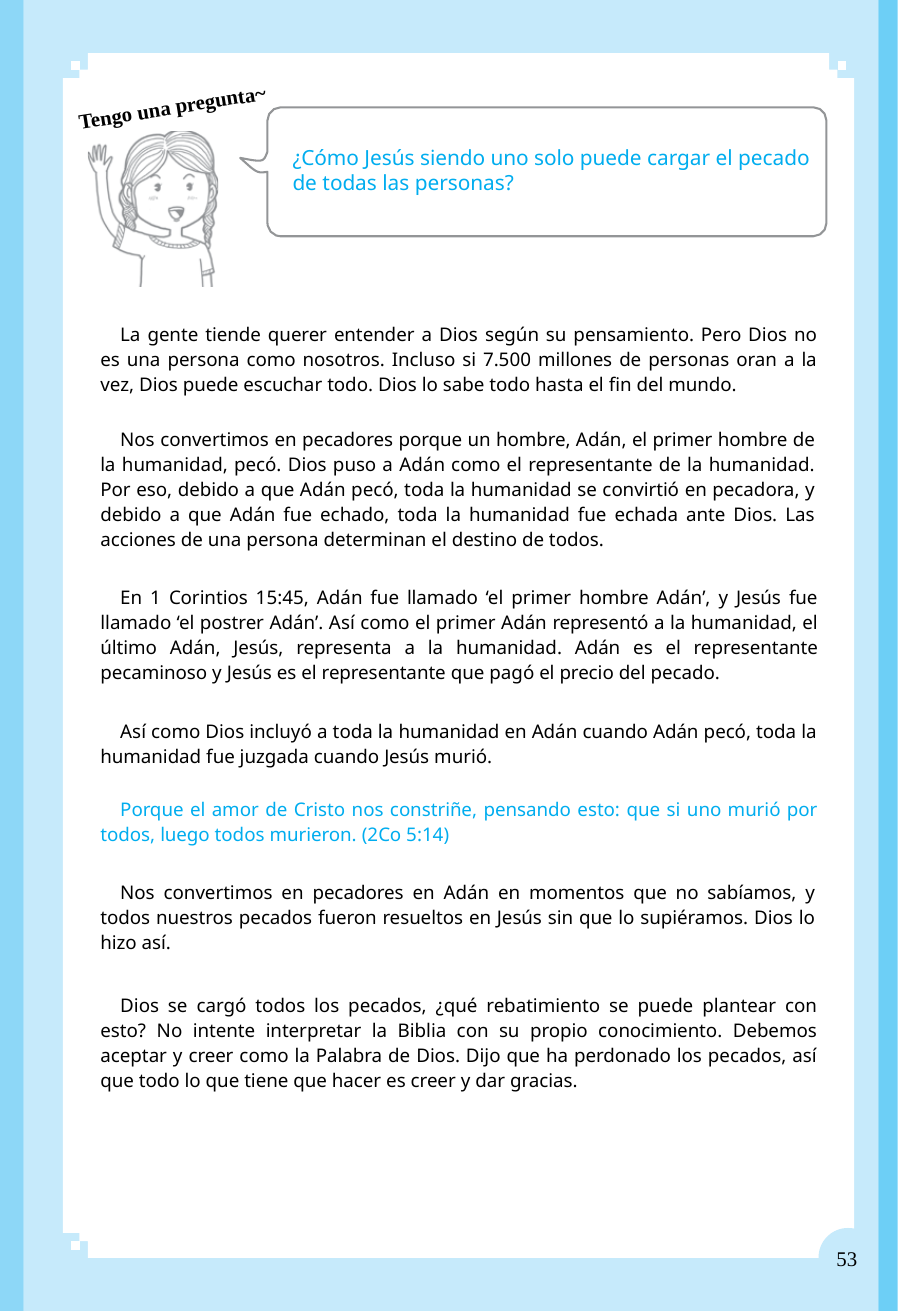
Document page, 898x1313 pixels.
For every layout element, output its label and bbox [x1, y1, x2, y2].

text_box [0, 0, 898, 1312]
